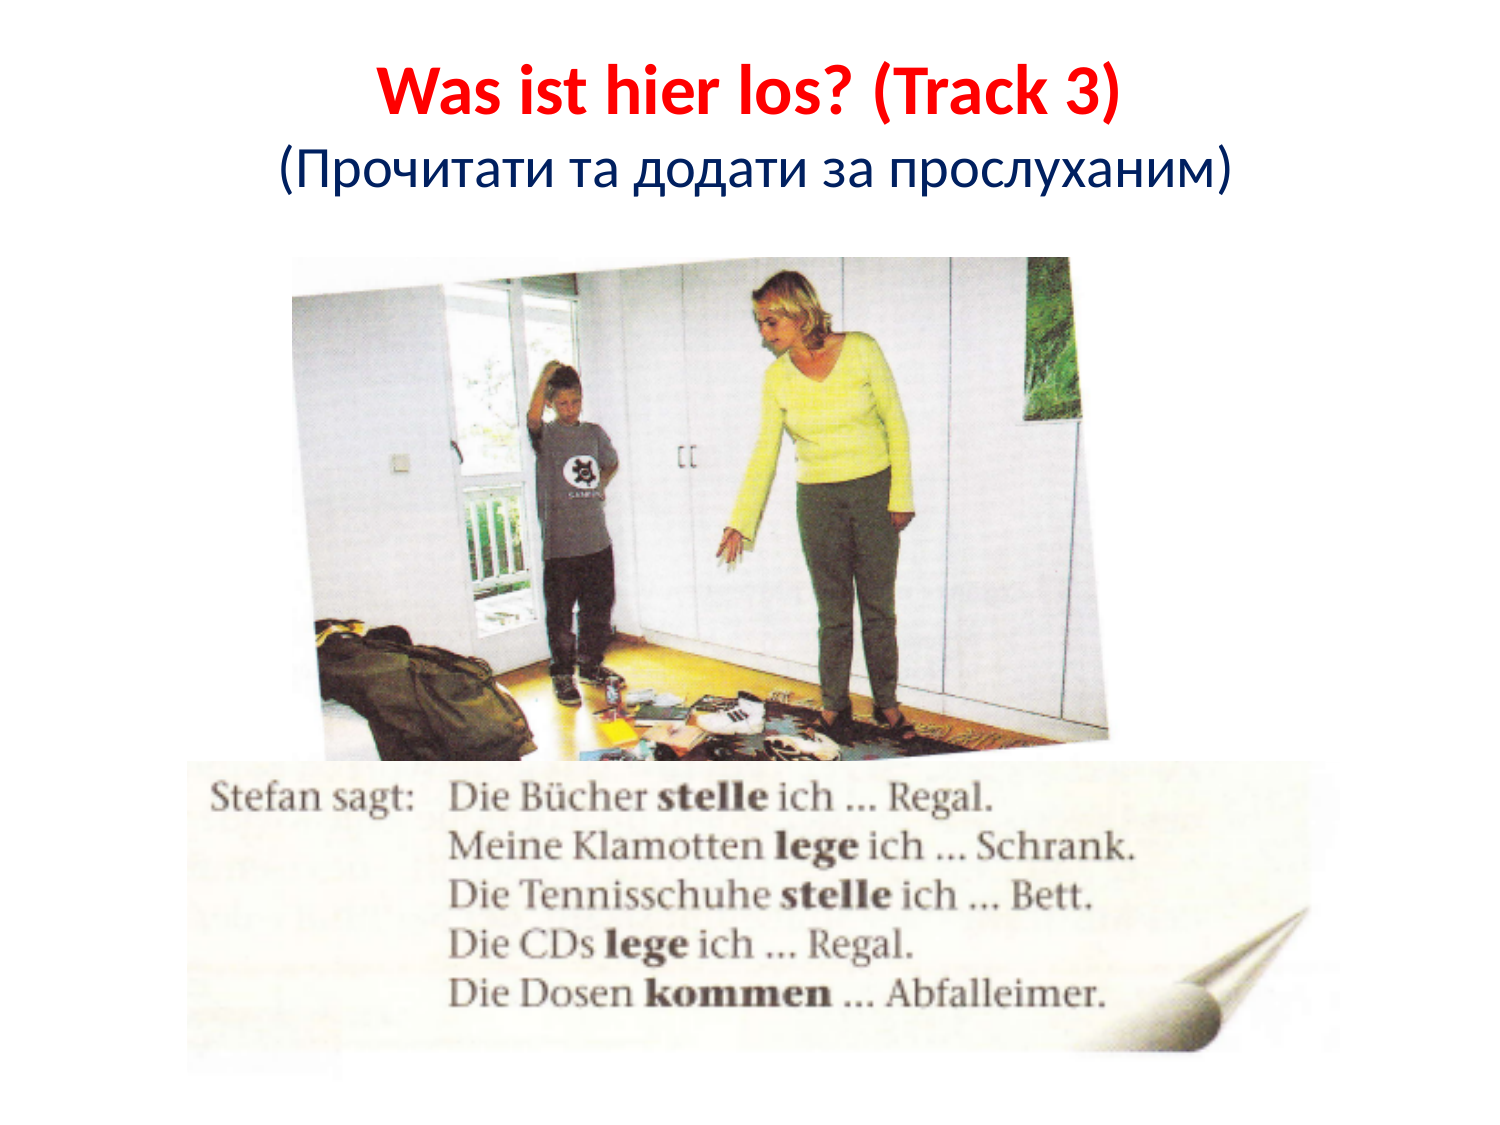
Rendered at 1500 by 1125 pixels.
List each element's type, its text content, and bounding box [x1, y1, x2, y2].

title Was ist hier los? (Track 3) (Прочитати та додати за прослуханим) [75, 35, 1425, 293]
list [187, 761, 1340, 1084]
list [292, 257, 1126, 760]
